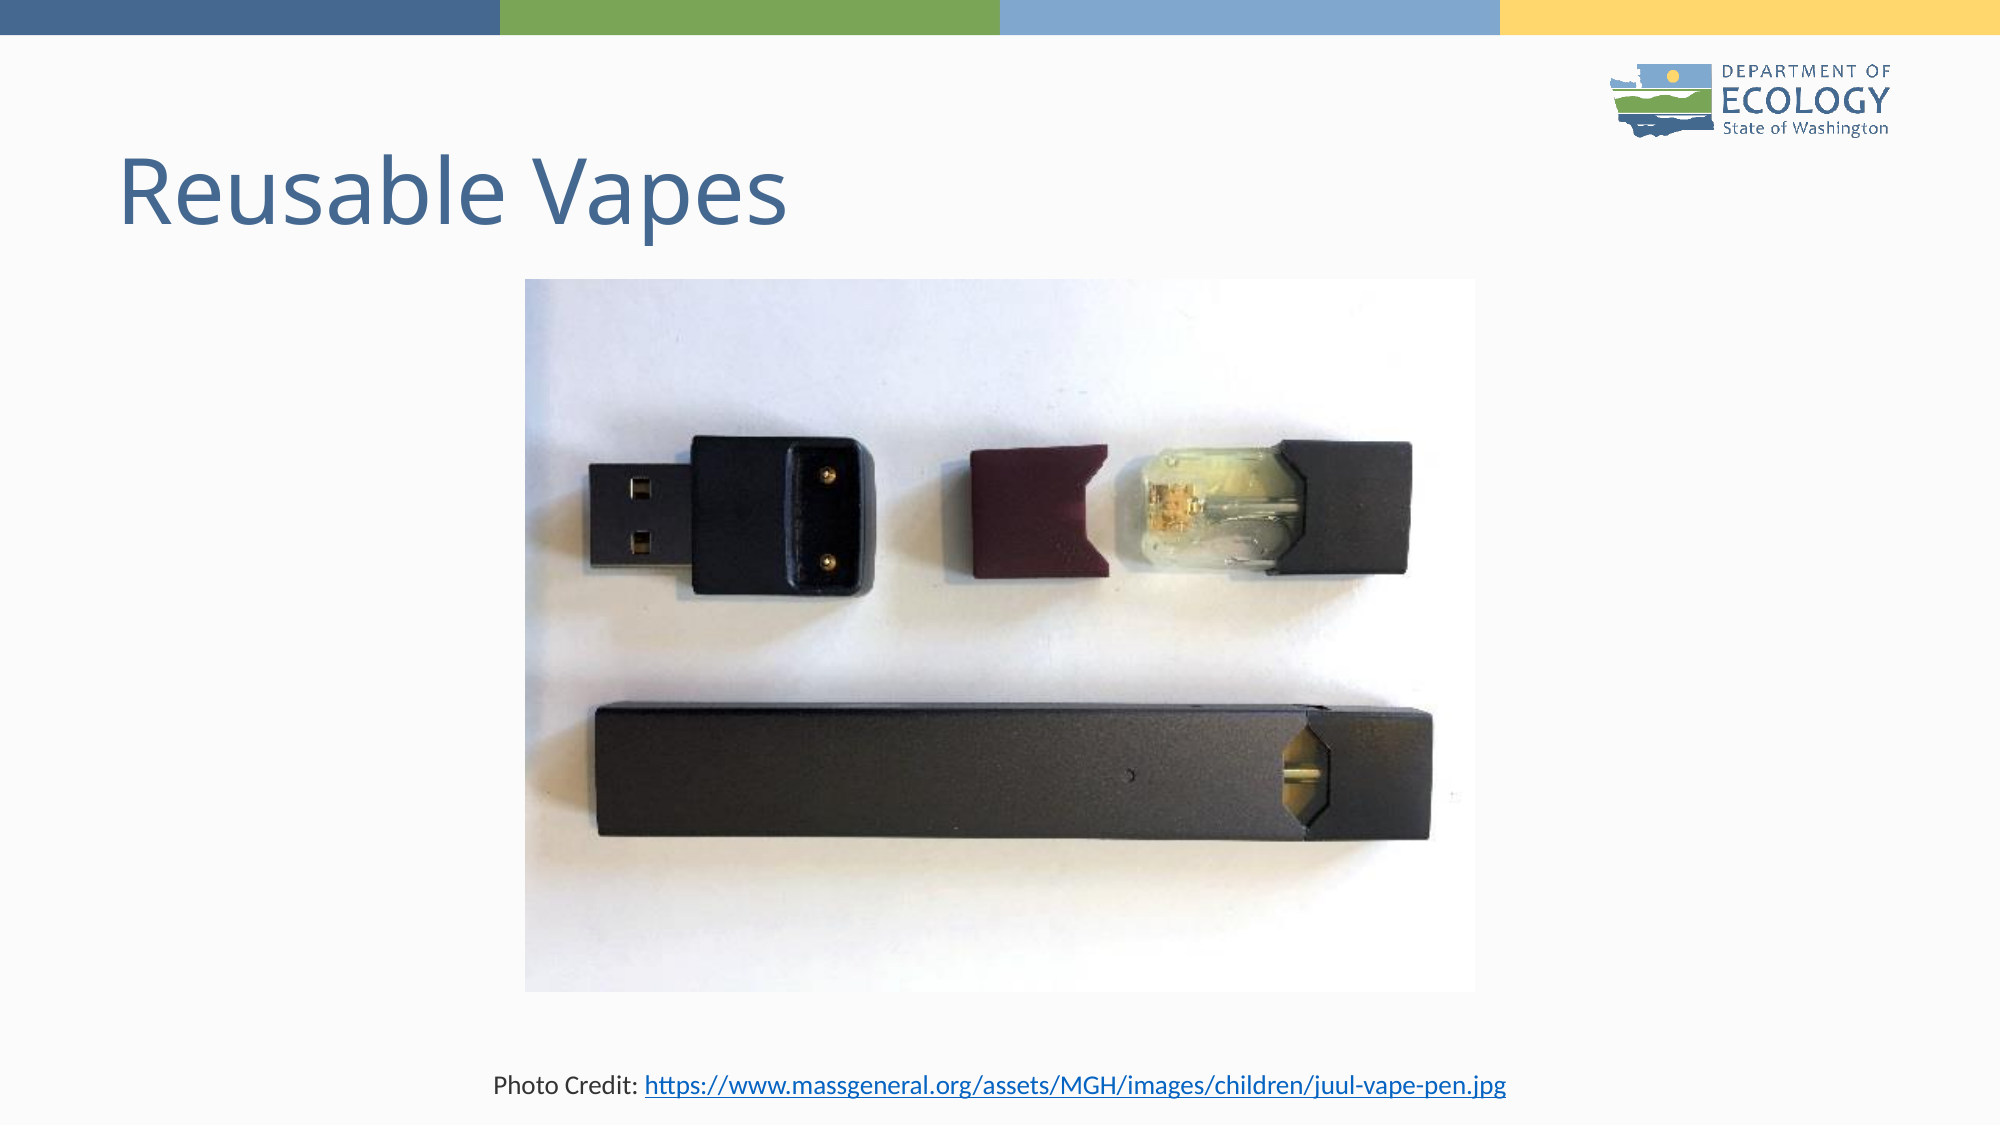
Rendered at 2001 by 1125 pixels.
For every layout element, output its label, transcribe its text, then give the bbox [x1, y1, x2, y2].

text_box Photo Credit: https://www.massgeneral.org/assets/MGH/images/children/juul-vape-pen.jpg [0, 1060, 2000, 1108]
title Reusable Vapes [100, 64, 1890, 252]
picture [524, 279, 1475, 992]
